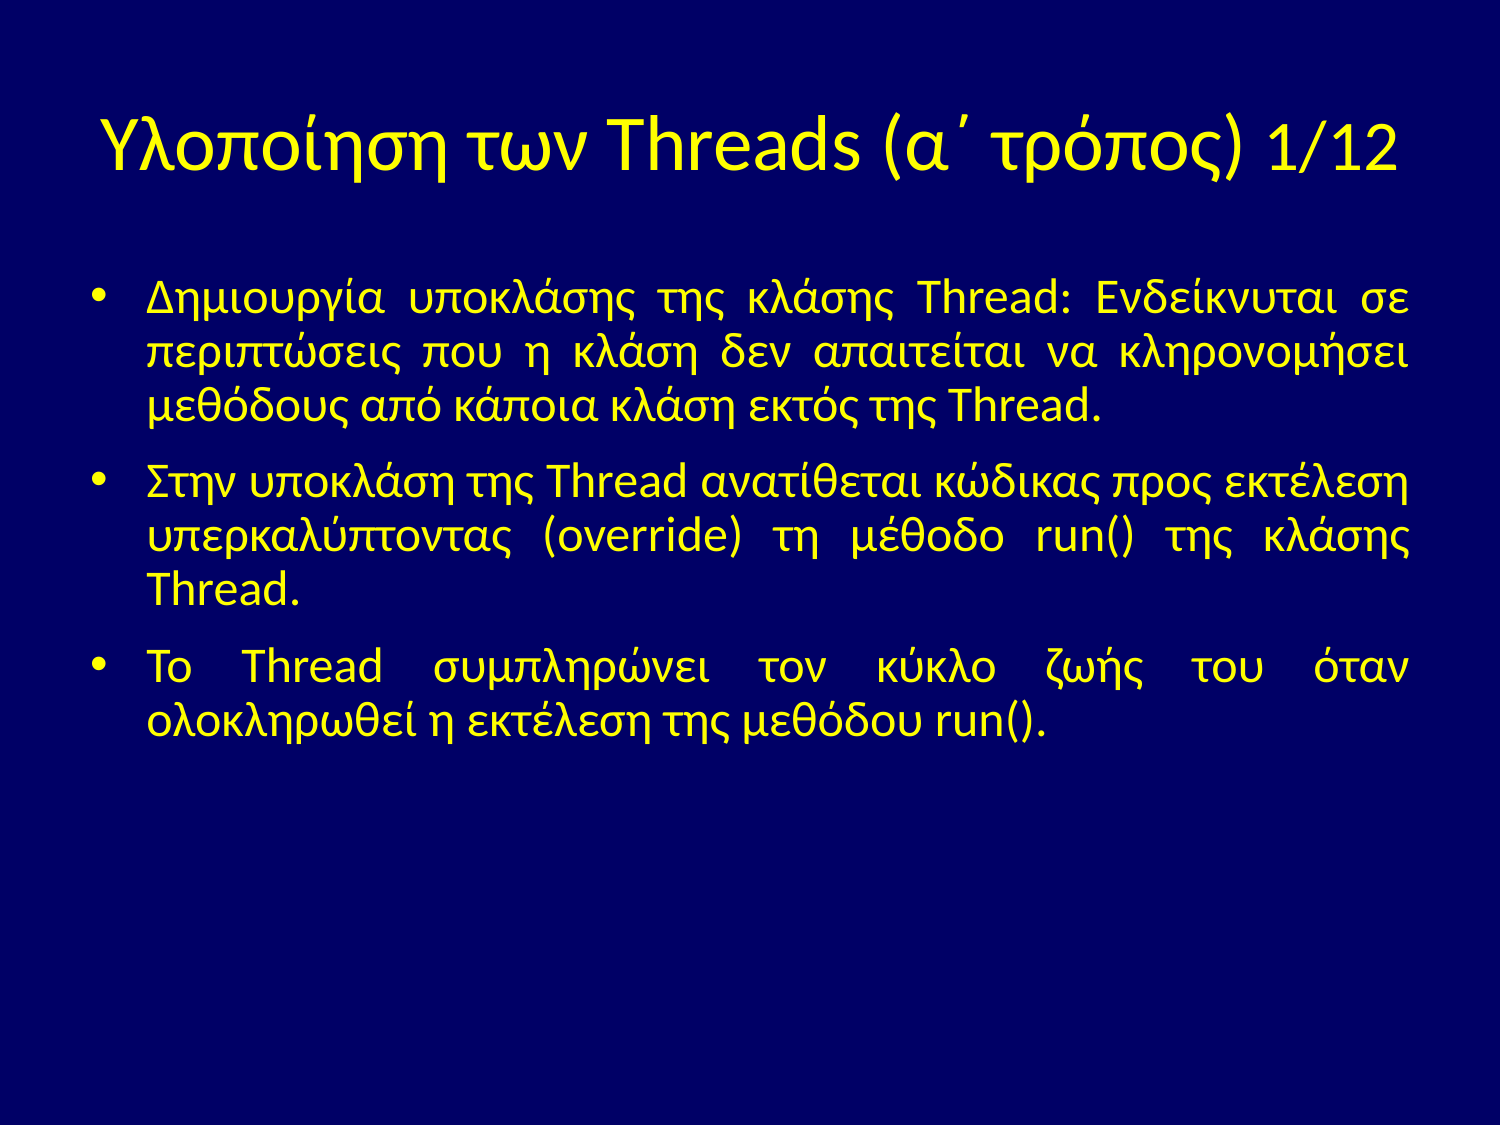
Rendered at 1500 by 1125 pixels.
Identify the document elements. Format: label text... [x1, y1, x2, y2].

title Υλοποίηση των Threads (α΄ τρόπος) 1/12 [75, 45, 1425, 233]
list Δημιουργία υποκλάσης της κλάσης Thread: Ενδείκνυται σε περιπτώσεις που η κλάση δεν απαιτείται να κληρονομήσει μεθόδους από κάποια κλάση εκτός της Thread. Στην υποκλάση της Thread ανατίθεται κώδικας προς εκτέλεση υπερκαλύπτοντας (override) τη μέθοδο run() της κλάσης Thread. To Thread συμπληρώνει τον κύκλο ζωής του όταν ολοκληρωθεί η εκτέλεση της μεθόδου run(). [75, 262, 1425, 1005]
